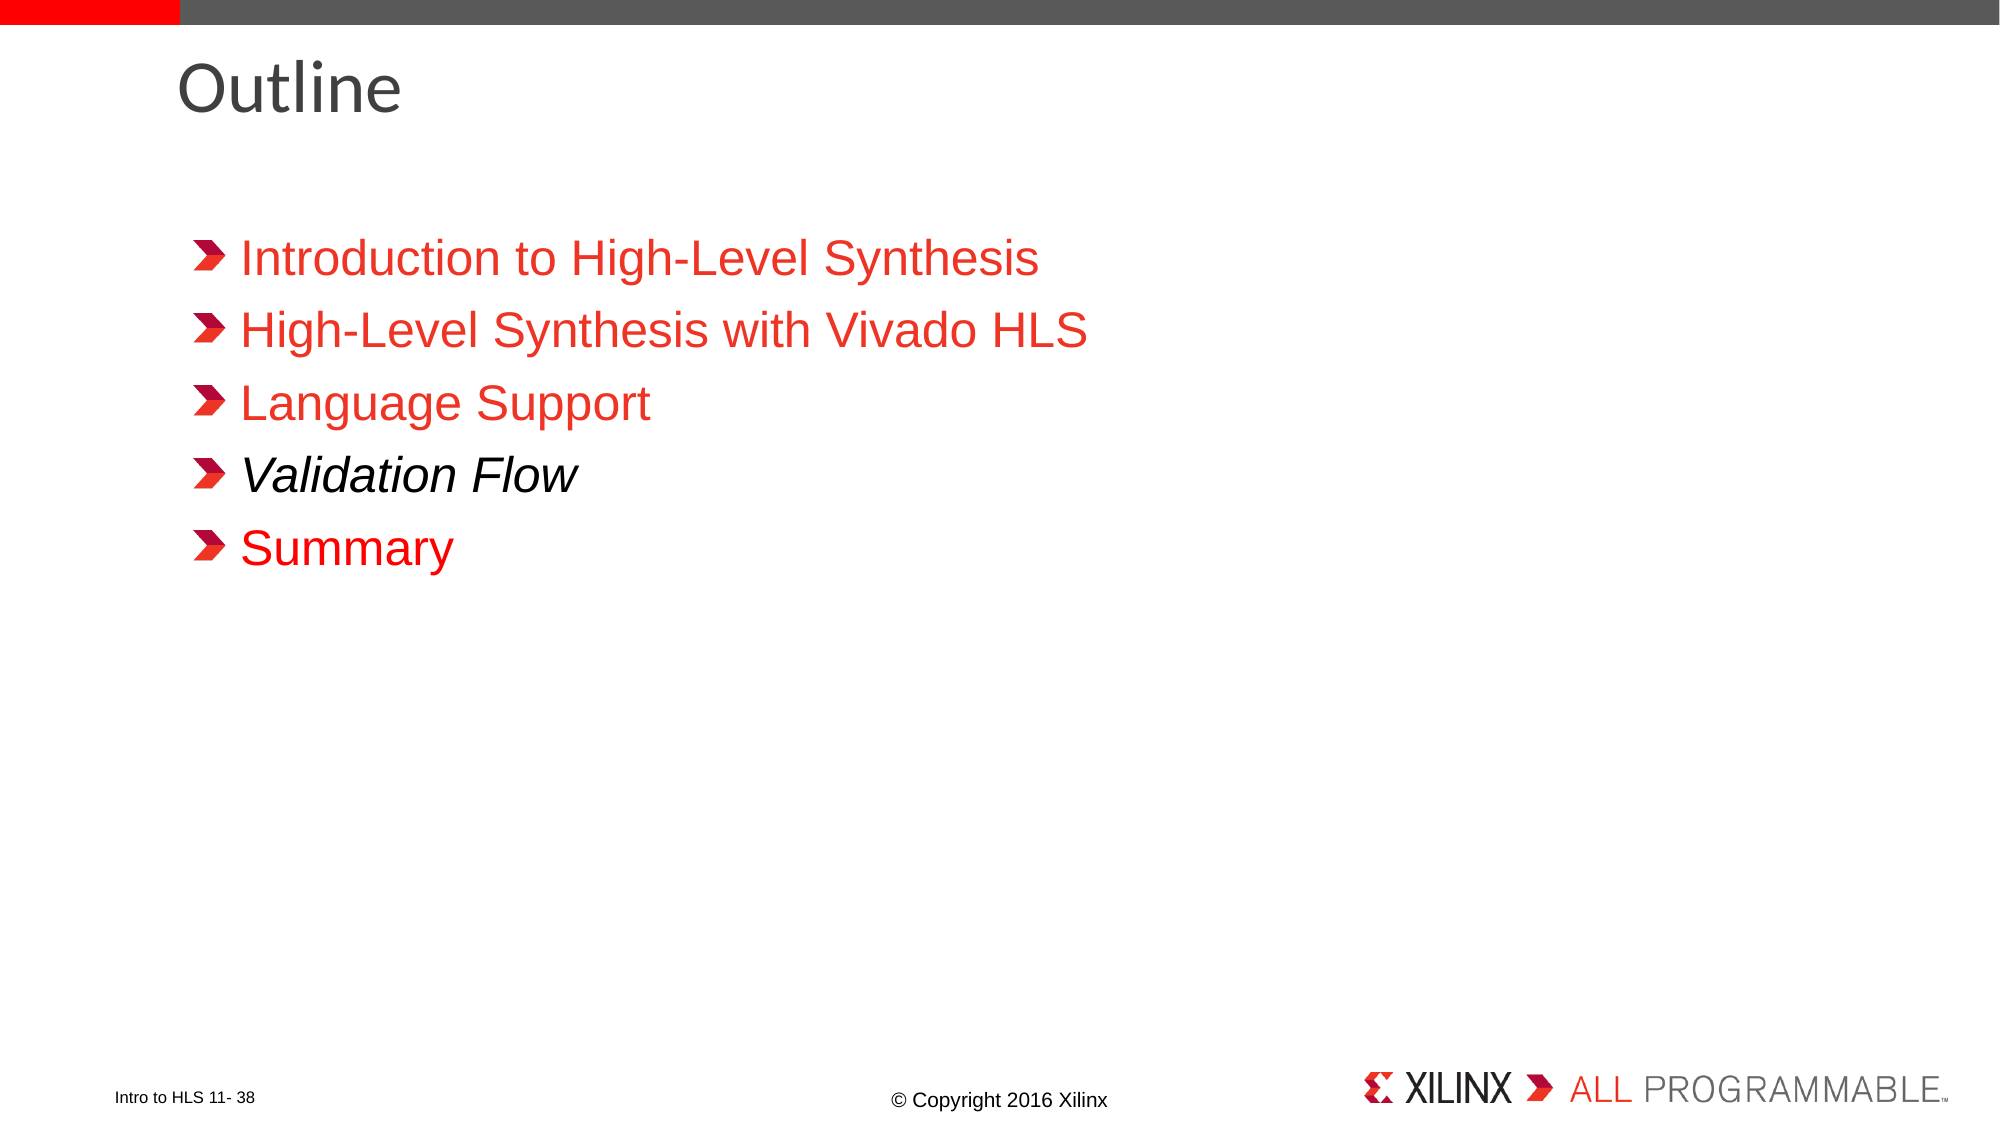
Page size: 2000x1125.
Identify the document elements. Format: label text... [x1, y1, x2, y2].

picture [192, 312, 226, 343]
footer © Copyright 2016 Xilinx [683, 1079, 1317, 1120]
picture [1364, 1072, 1948, 1103]
slide_number Intro to HLS 11- 38 [99, 1078, 284, 1120]
picture [192, 384, 226, 416]
title Outline [177, 34, 1900, 122]
list Introduction to High-Level Synthesis High-Level Synthesis with Vivado HLS Language Support Validation Flow Summary [177, 217, 1901, 918]
picture [192, 239, 226, 271]
picture [192, 529, 226, 561]
picture [192, 457, 226, 489]
